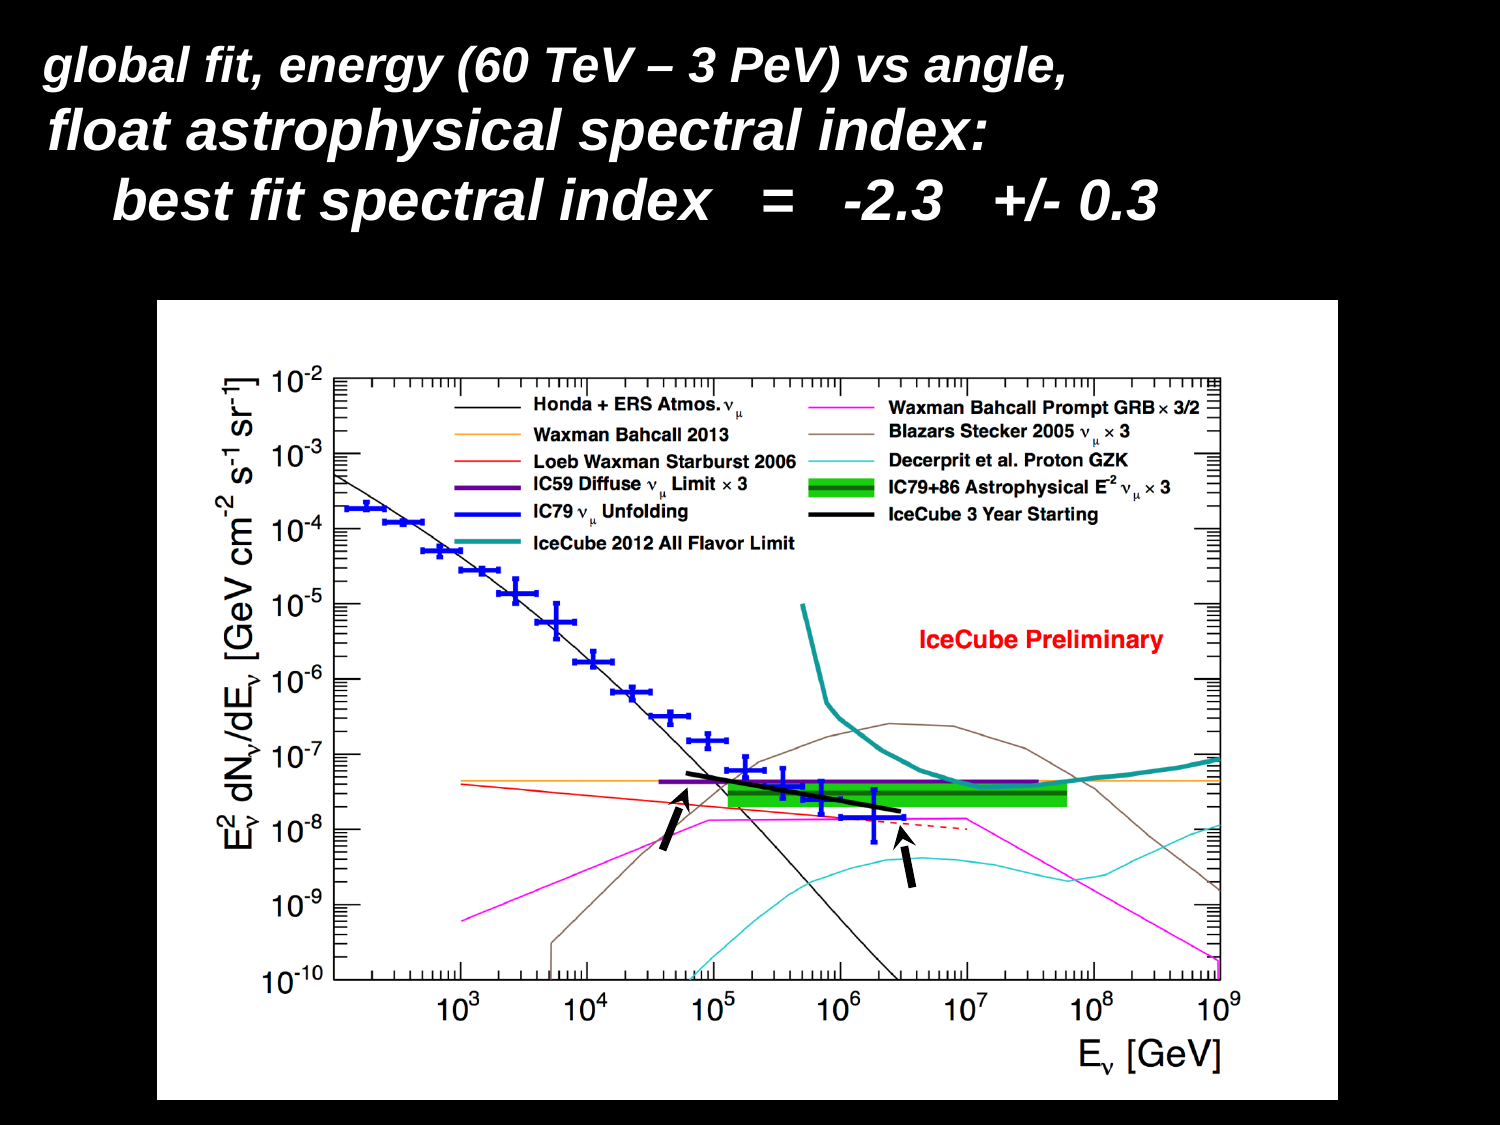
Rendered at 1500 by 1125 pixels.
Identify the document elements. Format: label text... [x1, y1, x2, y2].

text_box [899, 824, 913, 888]
picture [156, 299, 1338, 1101]
text_box global fit, energy (60 TeV – 3 PeV) vs angle, float astrophysical spectral index: best fit spectral index = -2.3 +/- 0.3 [0, 24, 1500, 430]
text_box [662, 787, 688, 851]
